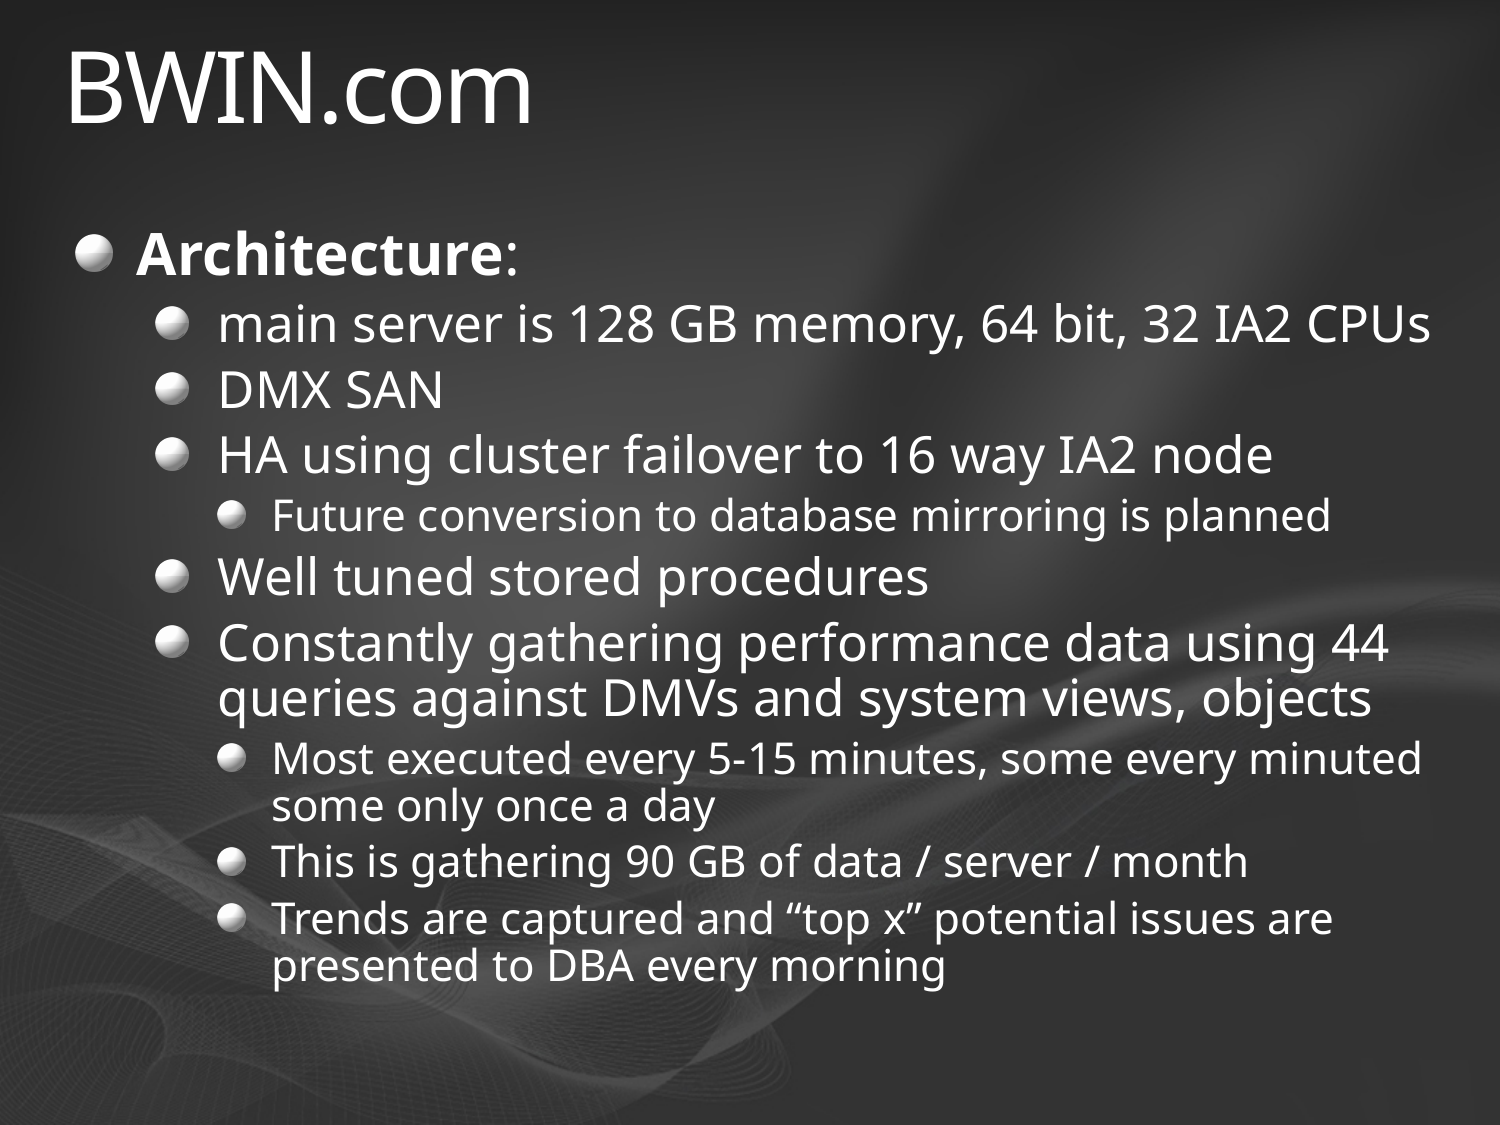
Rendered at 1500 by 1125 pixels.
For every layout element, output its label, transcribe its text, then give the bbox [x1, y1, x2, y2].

picture [0, 0, 1500, 1125]
title BWIN.com [62, 37, 1438, 147]
list Architecture: main server is 128 GB memory, 64 bit, 32 IA2 CPUs DMX SAN HA using cluster failover to 16 way IA2 node Future conversion to database mirroring is planned Well tuned stored procedures Constantly gathering performance data using 44 queries against DMVs and system views, objects Most executed every 5-15 minutes, some every minuted some only once a day This is gathering 90 GB of data / server / month Trends are captured and “top x” potential issues are presented to DBA every morning [75, 224, 1450, 1005]
